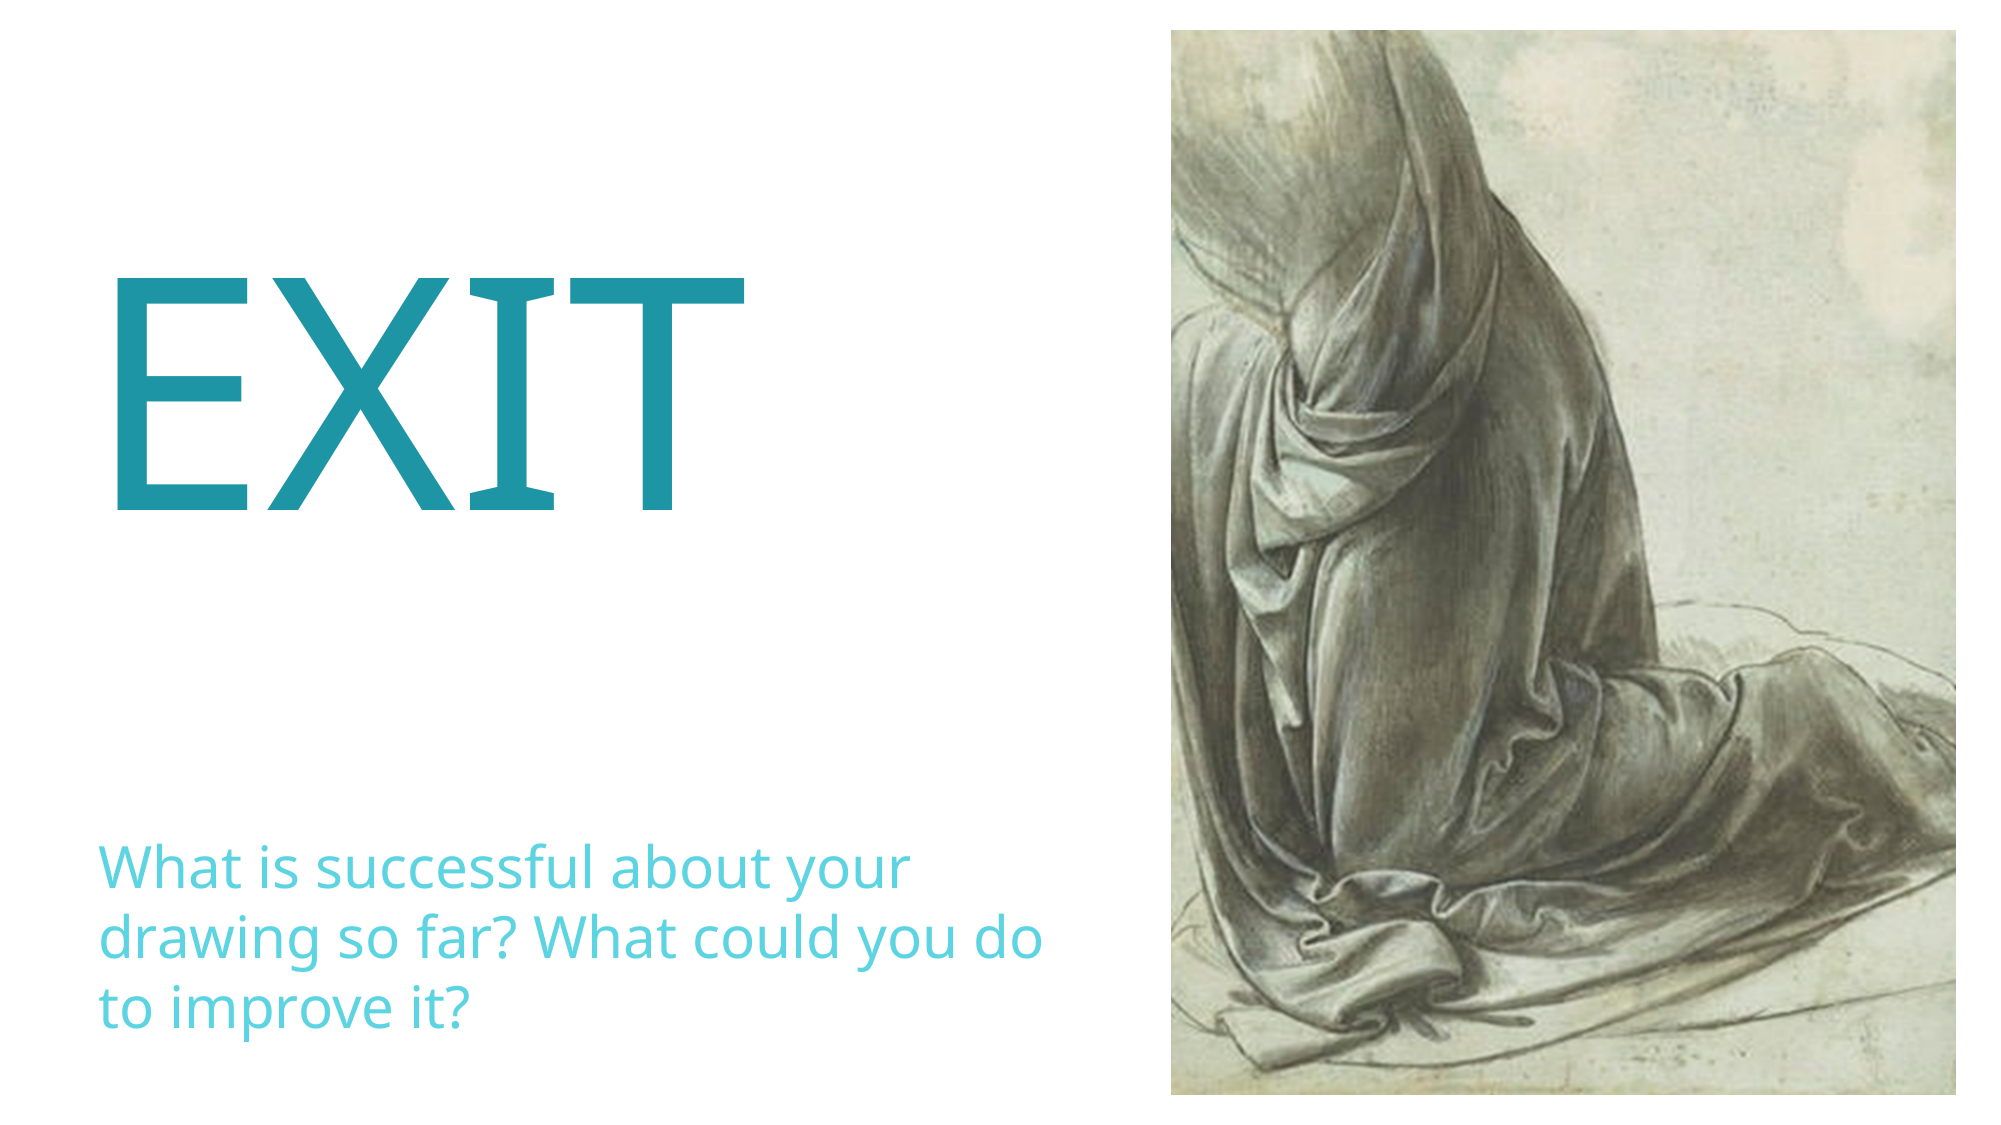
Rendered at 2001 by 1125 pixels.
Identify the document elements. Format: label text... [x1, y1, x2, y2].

picture [1171, 30, 1956, 1095]
text_box What is successful about your drawing so far? What could you do to improve it? [92, 824, 1071, 1047]
text_box EXIT [71, 222, 1171, 607]
